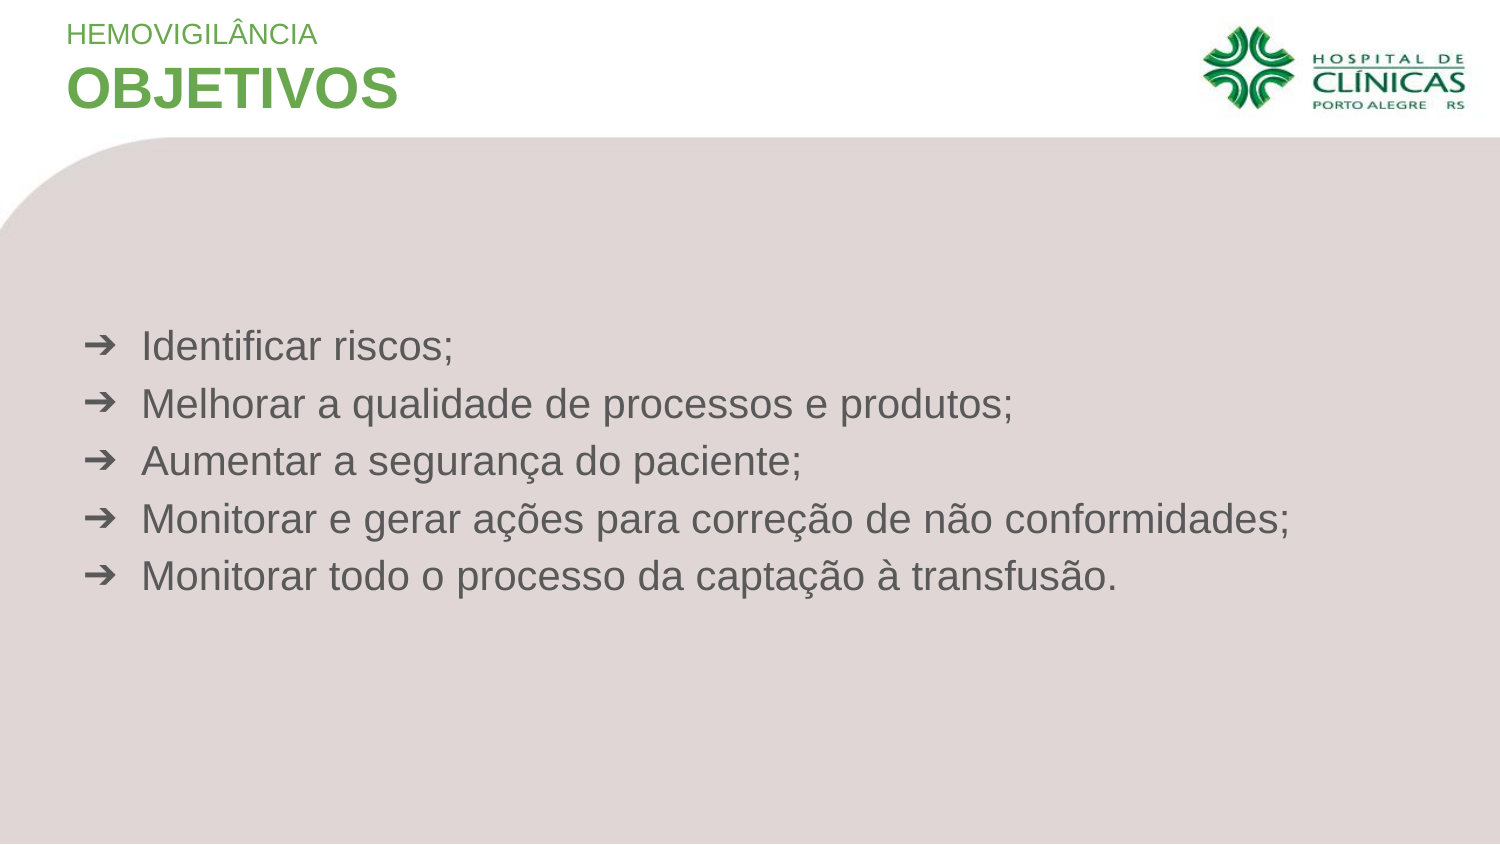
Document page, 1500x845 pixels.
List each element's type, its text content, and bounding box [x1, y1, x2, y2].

title HEMOVIGILÂNCIA OBJETIVOS [50, 0, 1449, 130]
picture [0, 0, 1500, 844]
list Identificar riscos; Melhorar a qualidade de processos e produtos; Aumentar a segurança do paciente; Monitorar e gerar ações para correção de não conformidades; Monitorar todo o processo da captação à transfusão. [50, 188, 1449, 750]
